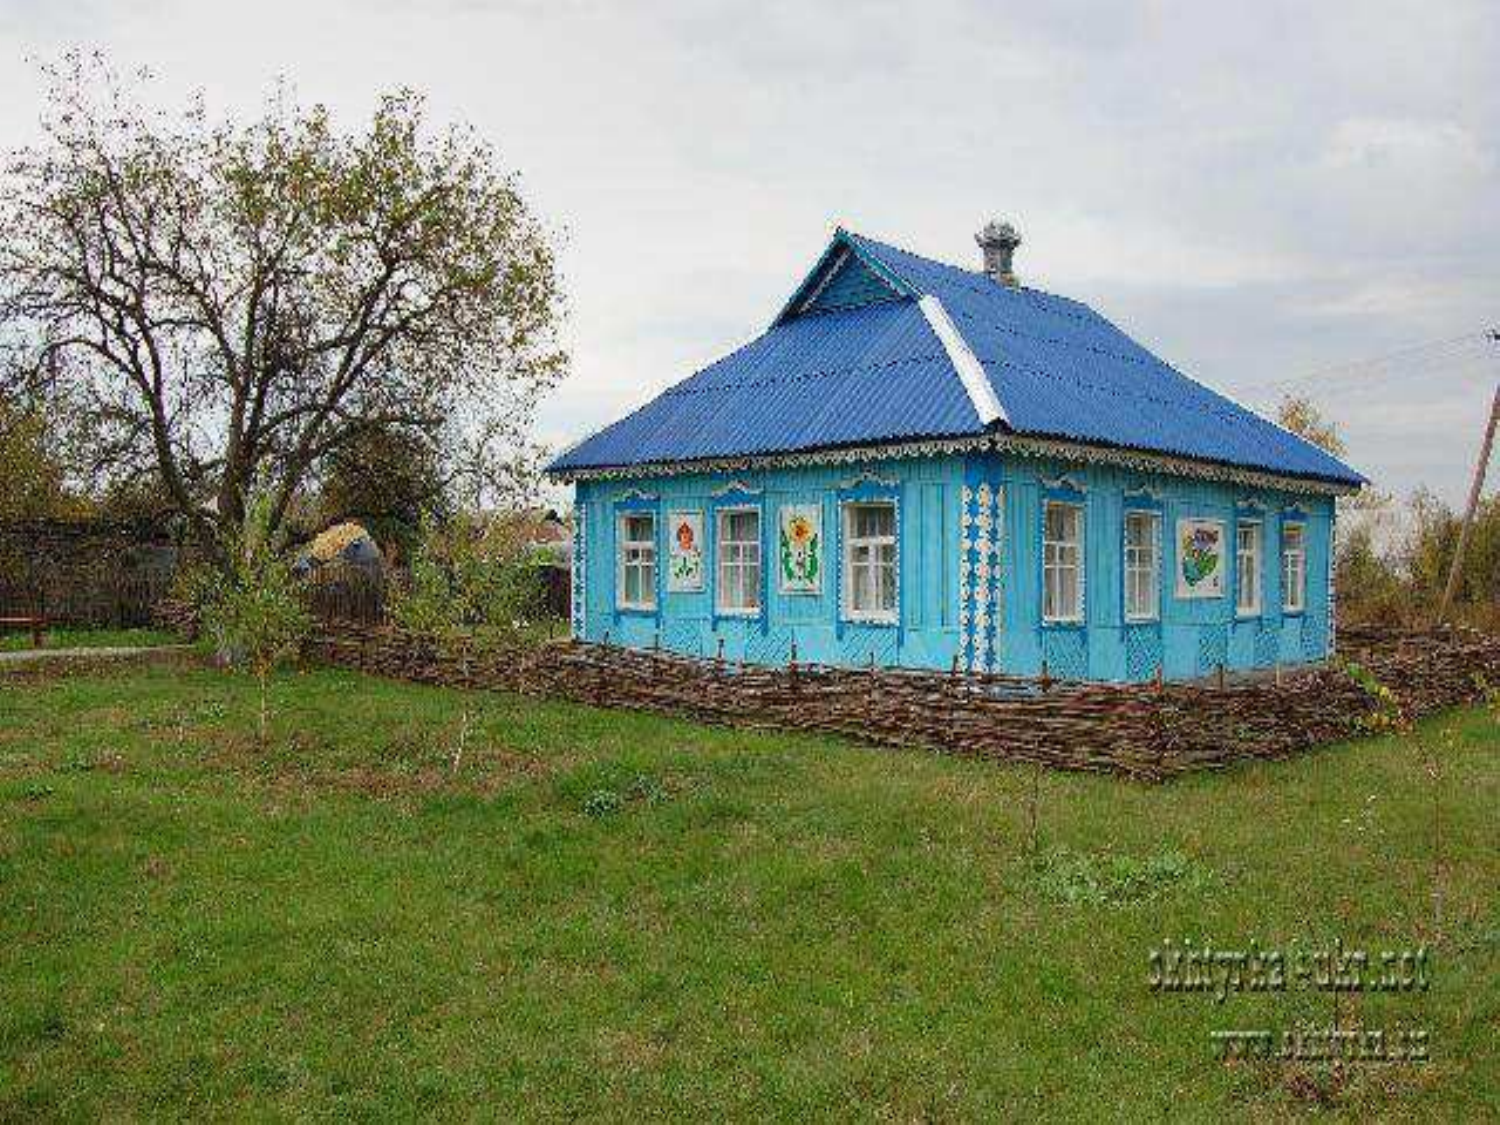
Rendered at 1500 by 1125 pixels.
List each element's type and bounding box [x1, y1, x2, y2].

list [0, 0, 1500, 1125]
